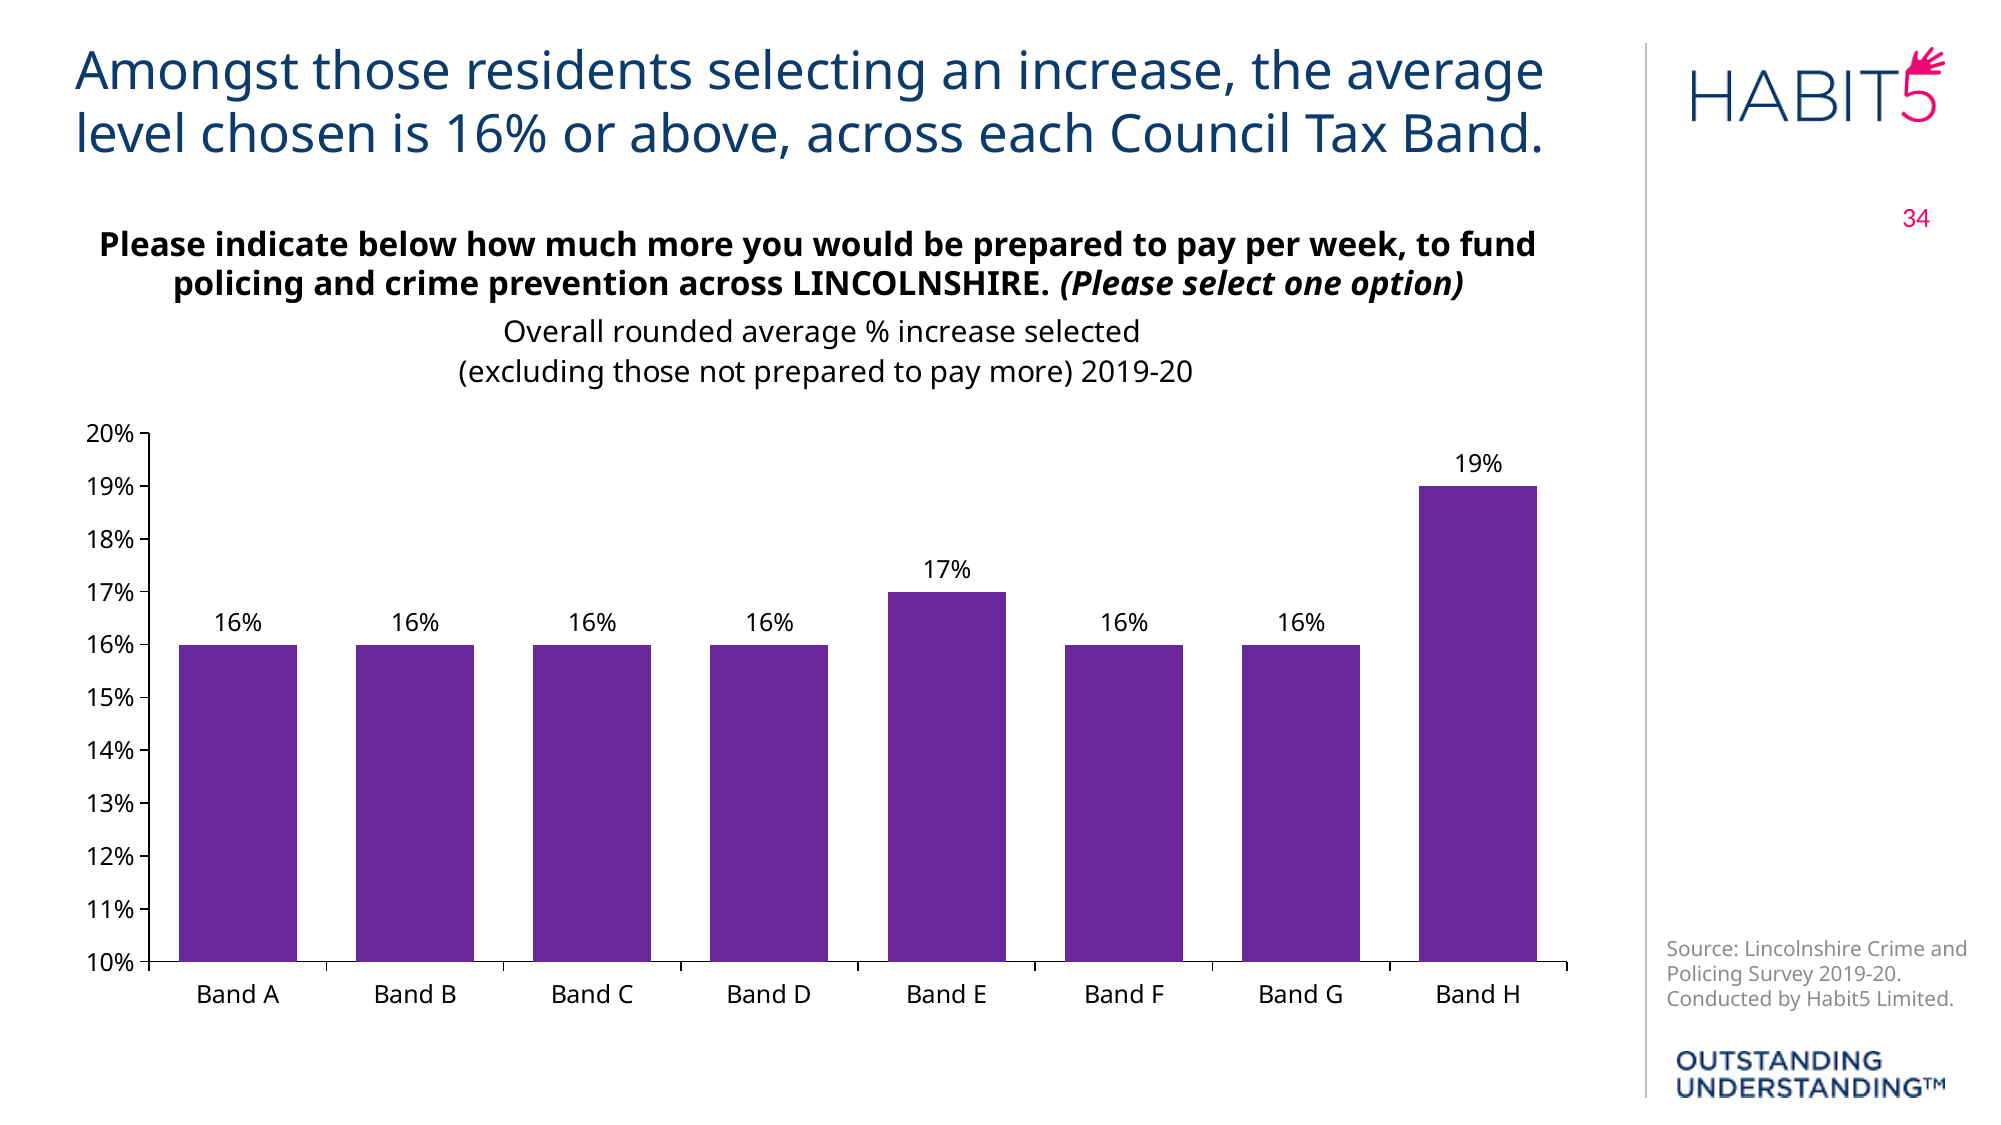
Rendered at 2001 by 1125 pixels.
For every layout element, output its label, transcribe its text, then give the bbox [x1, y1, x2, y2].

picture [1692, 47, 1945, 122]
chart [54, 278, 1599, 1027]
slide_number 34 [1714, 184, 1945, 248]
picture [1677, 1051, 1945, 1098]
text_box Please indicate below how much more you would be prepared to pay per week, to fund policing and crime prevention across LINCOLNSHIRE. (Please select one option) [54, 215, 1583, 278]
text_box Amongst those residents selecting an increase, the average level chosen is 16% or above, across each Council Tax Band. [54, 26, 1630, 216]
